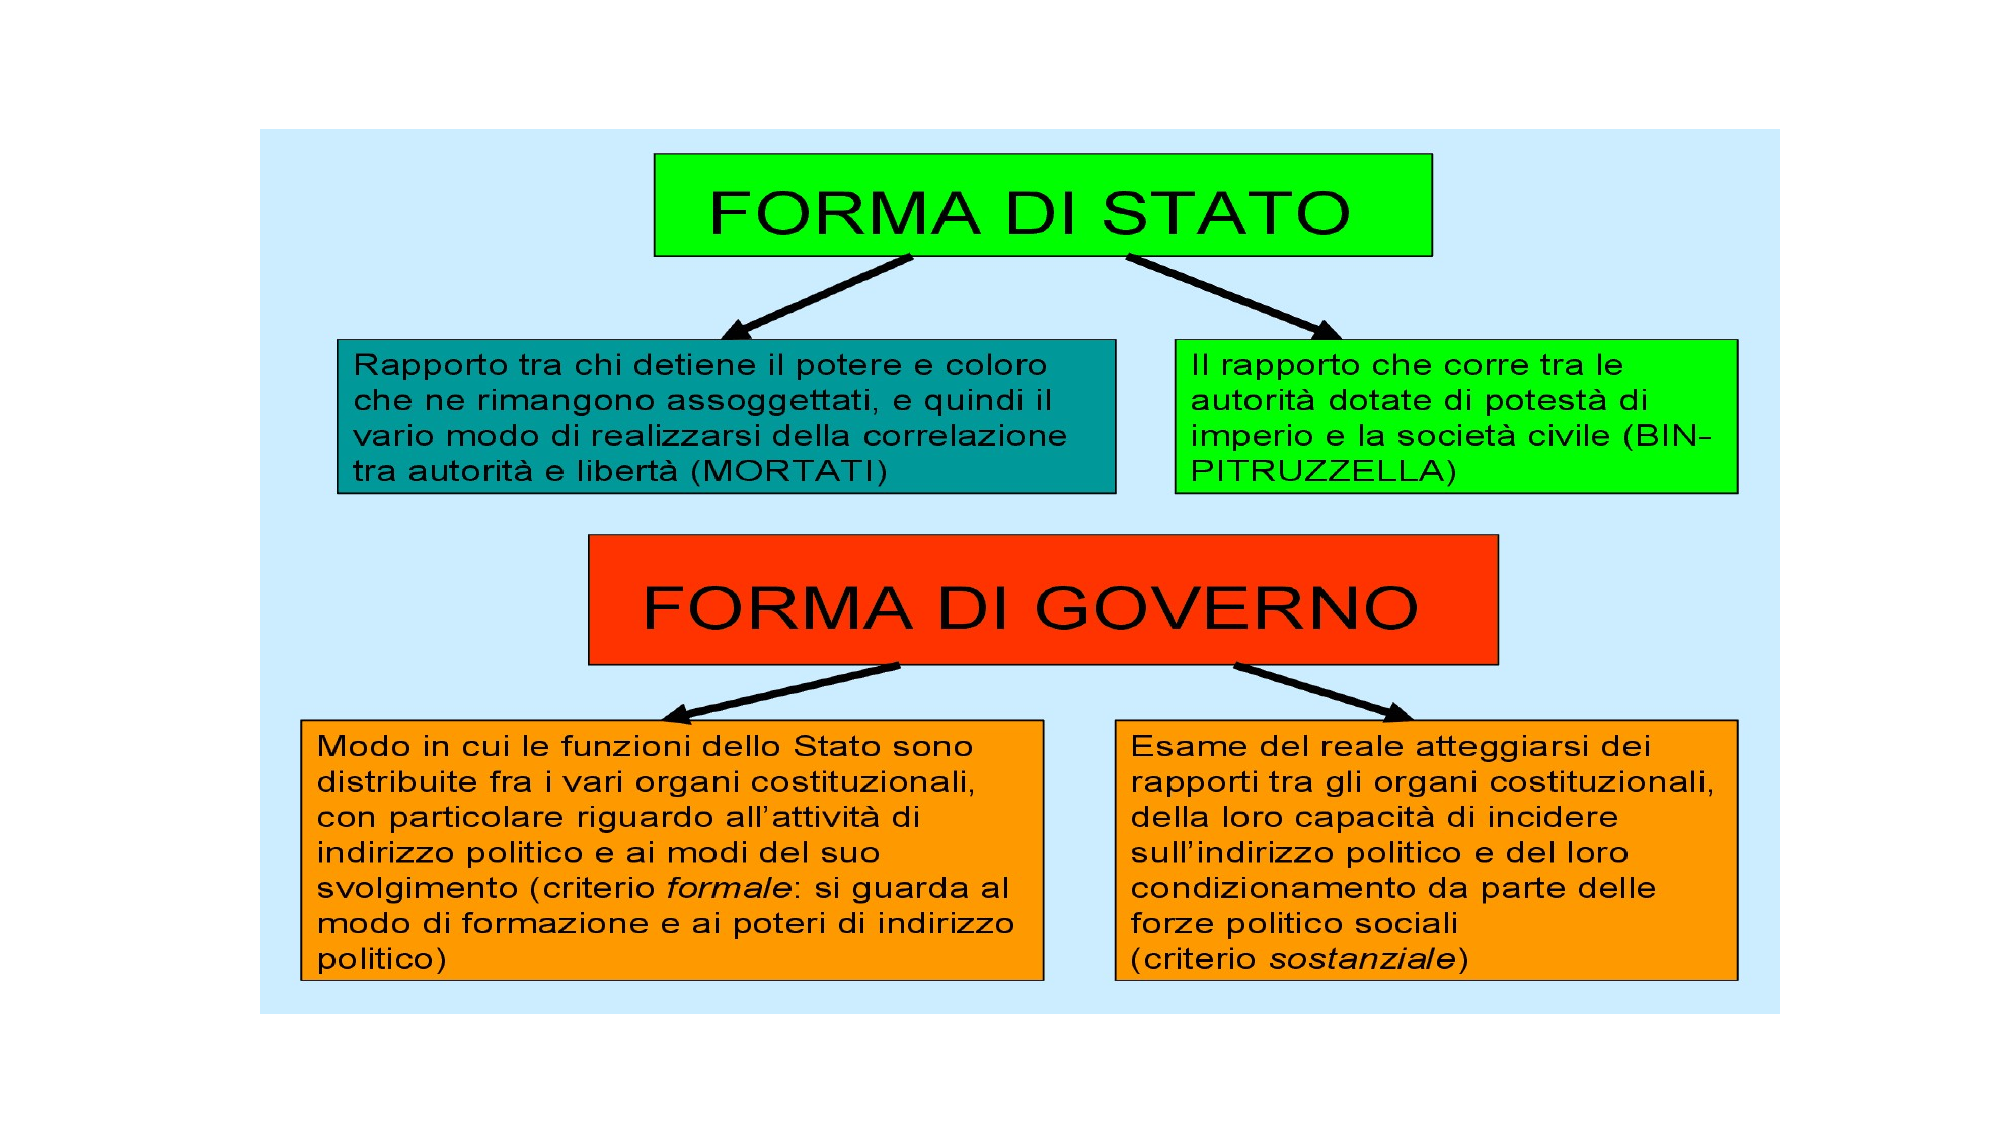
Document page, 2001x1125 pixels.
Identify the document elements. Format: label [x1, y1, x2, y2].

list [260, 129, 1780, 1014]
